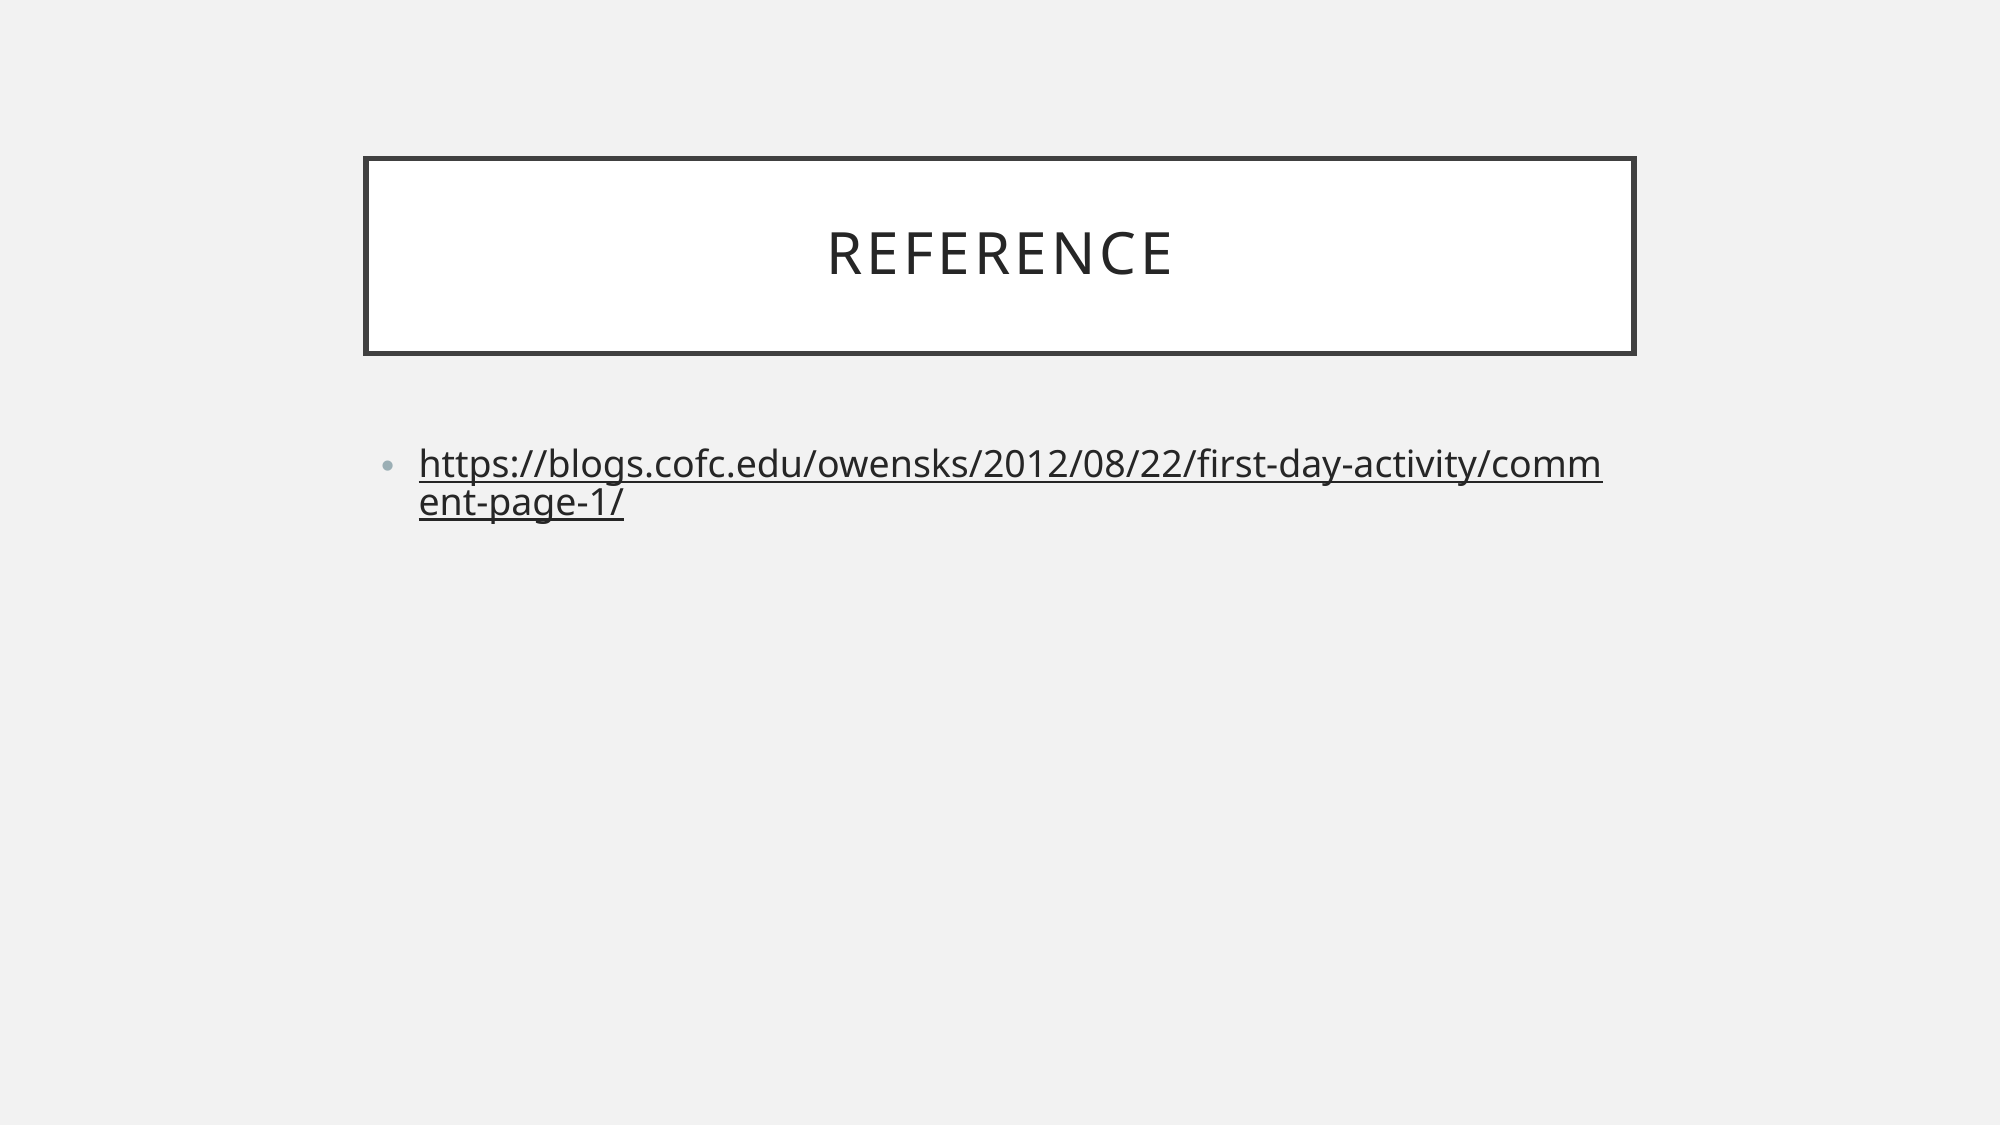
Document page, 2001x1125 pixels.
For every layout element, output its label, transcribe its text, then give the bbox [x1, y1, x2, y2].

title Reference [363, 156, 1637, 356]
list https://blogs.cofc.edu/owensks/2012/08/22/first-day-activity/comment-page-1/ [366, 432, 1634, 942]
